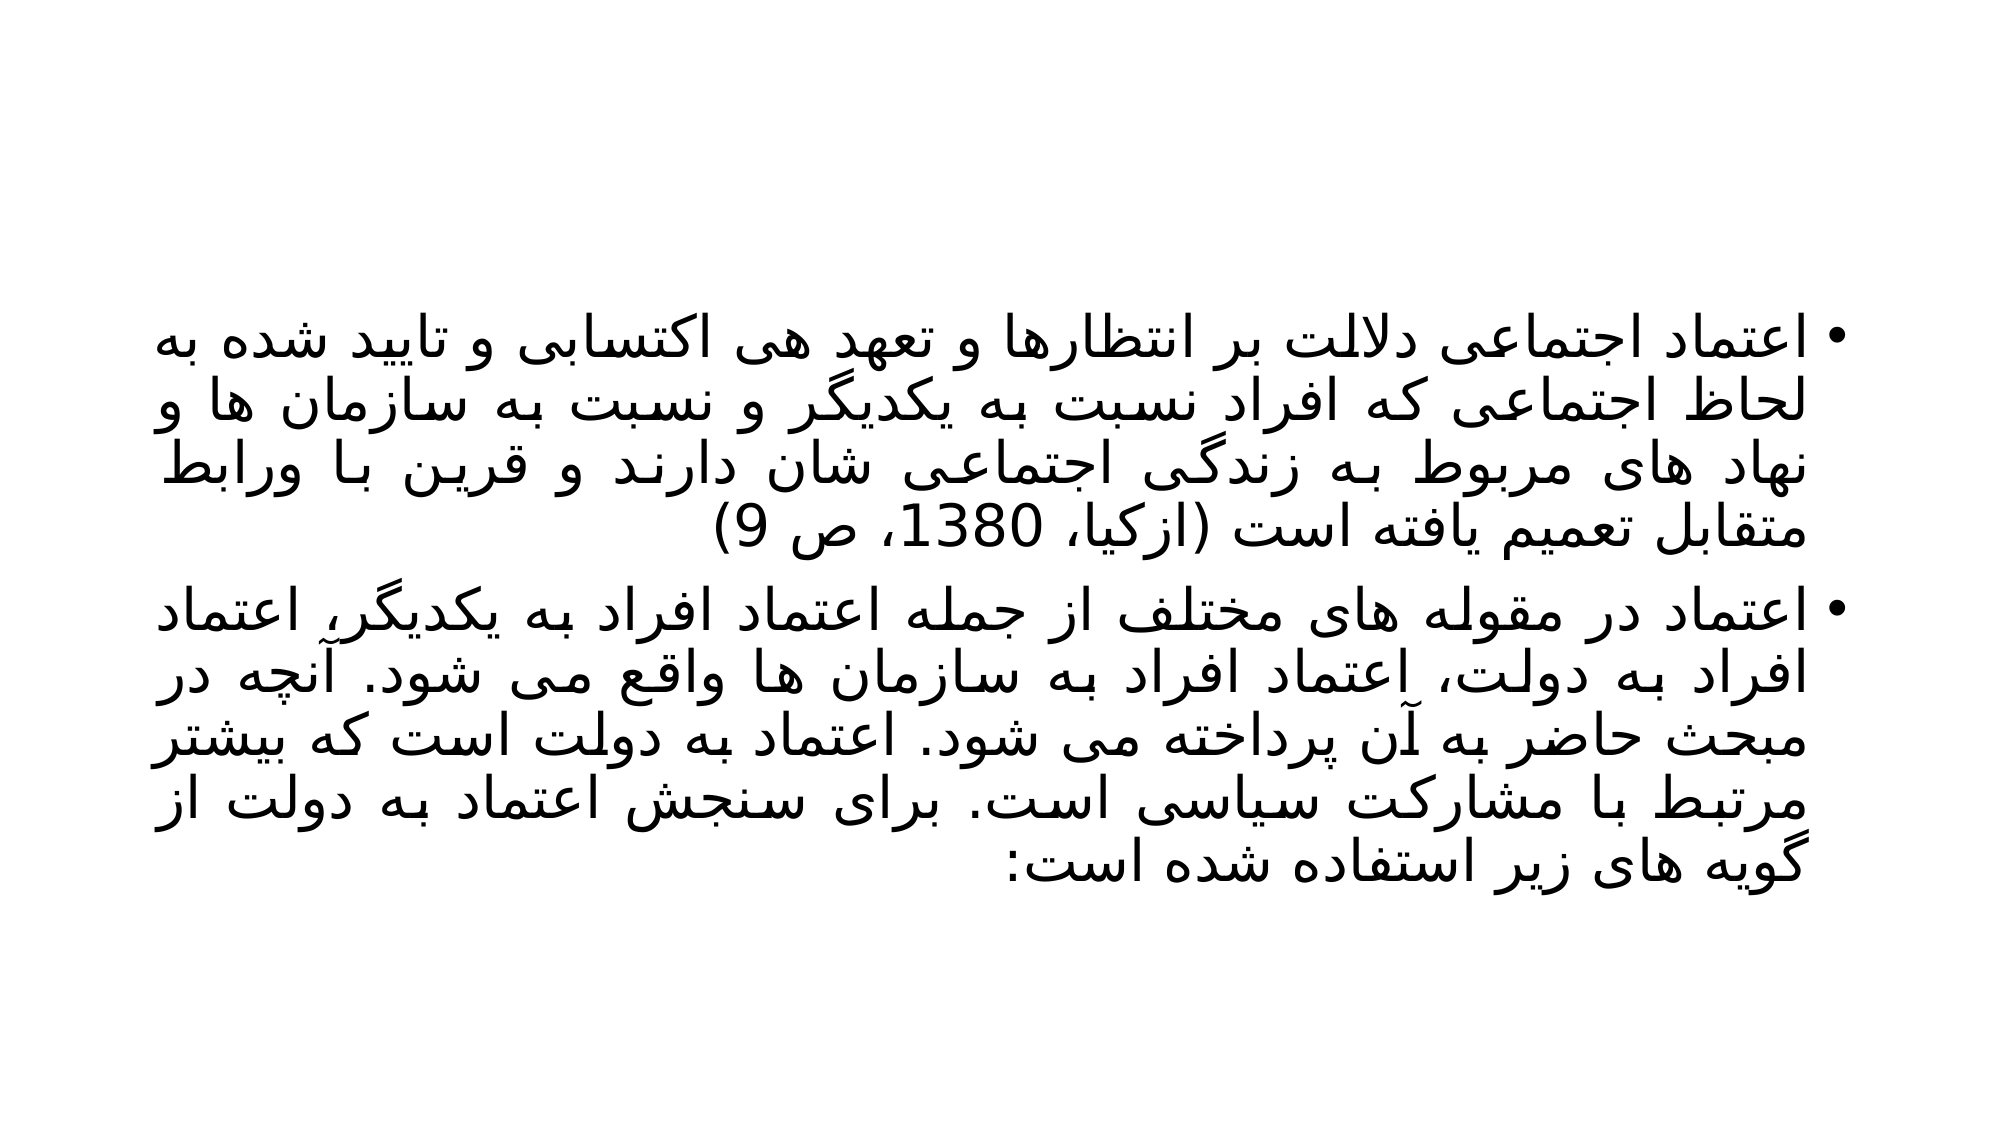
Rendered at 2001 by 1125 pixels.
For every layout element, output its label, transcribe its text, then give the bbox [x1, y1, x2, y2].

list اعتماد اجتماعی دلالت بر انتظارها و تعهد هی اکتسابی و تایید شده به لحاظ اجتماعی که افراد نسبت به یکدیگر و نسبت به سازمان ها و نهاد های مربوط به زندگی اجتماعی شان دارند و قرین با ورابط متقابل تعمیم یافته است (ازکیا، 1380، ص 9) اعتماد در مقوله های مختلف از جمله اعتماد افراد به یکدیگر، اعتماد افراد به دولت، اعتماد افراد به سازمان ها واقع می شود. آنچه در مبحث حاضر به آن پرداخته می شود. اعتماد به دولت است که بیشتر مرتبط با مشارکت سیاسی است. برای سنجش اعتماد به دولت از گویه های زیر استفاده شده است: [137, 299, 1863, 1014]
